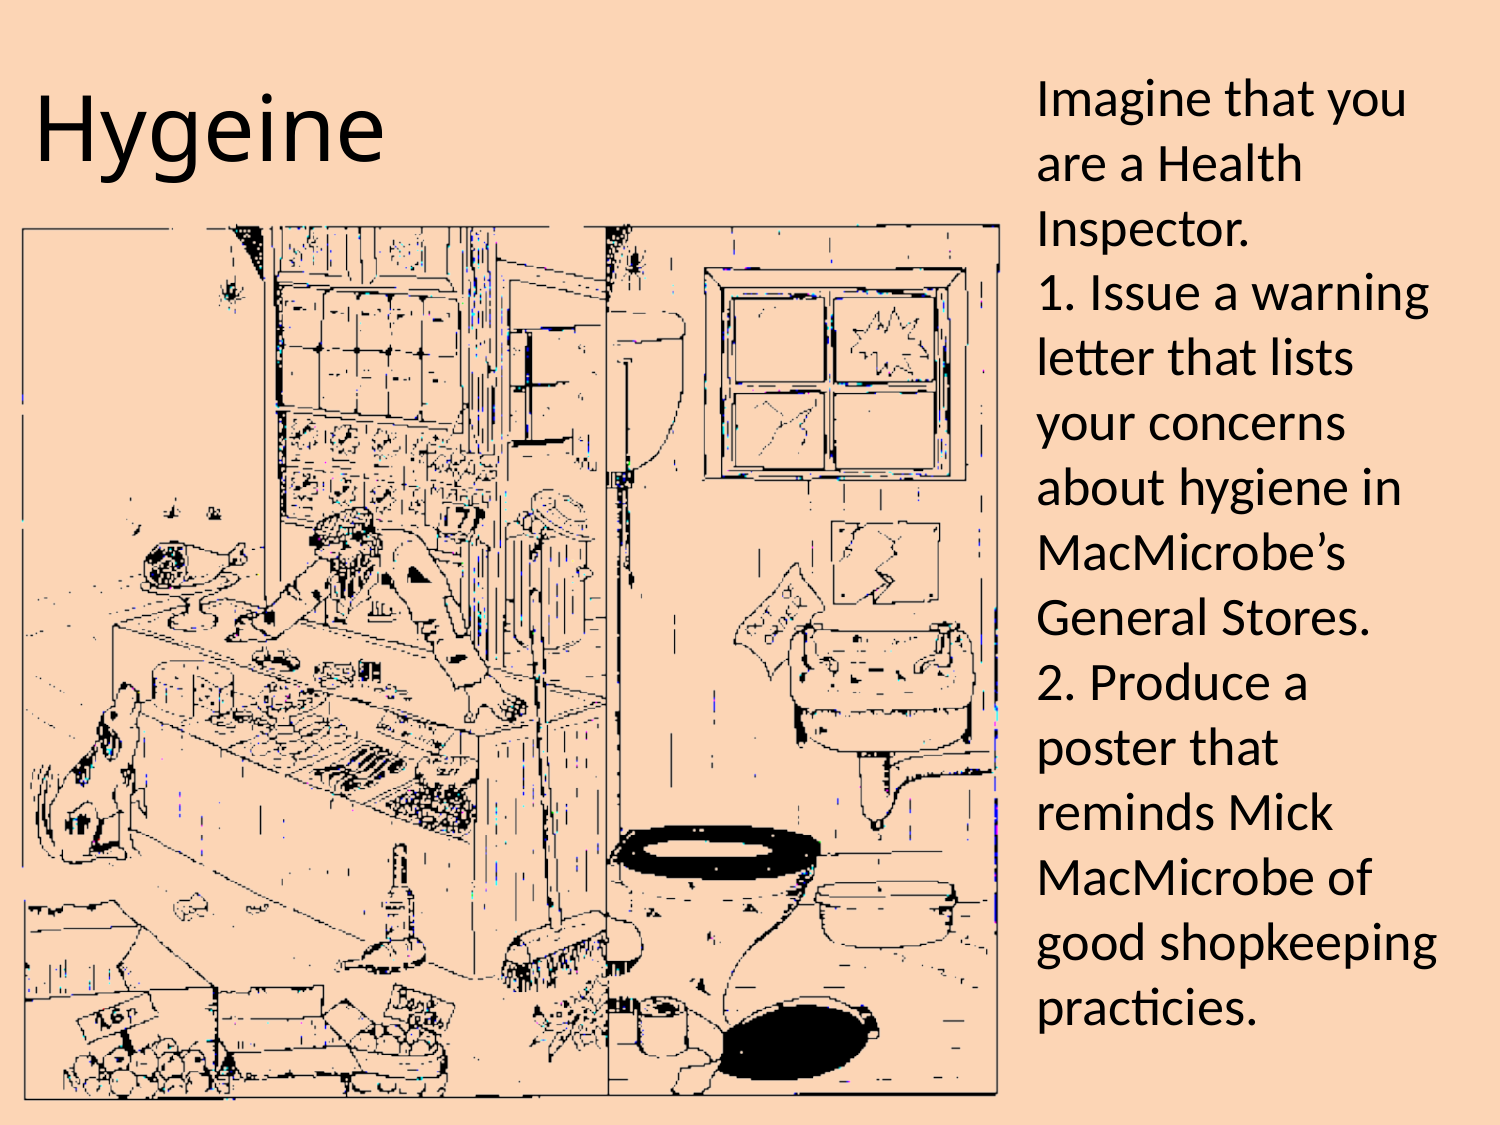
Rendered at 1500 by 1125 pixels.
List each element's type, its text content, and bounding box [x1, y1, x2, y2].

text_box Imagine that you are a Health Inspector. 1. Issue a warning letter that lists your concerns about hygiene in MacMicrobe’s General Stores. 2. Produce a poster that reminds Mick MacMicrobe of good shopkeeping practicies. [1021, 54, 1466, 1044]
title Hygeine [17, 30, 1368, 219]
picture [18, 220, 75, 1103]
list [75, 161, 959, 1125]
picture [959, 220, 1016, 1103]
